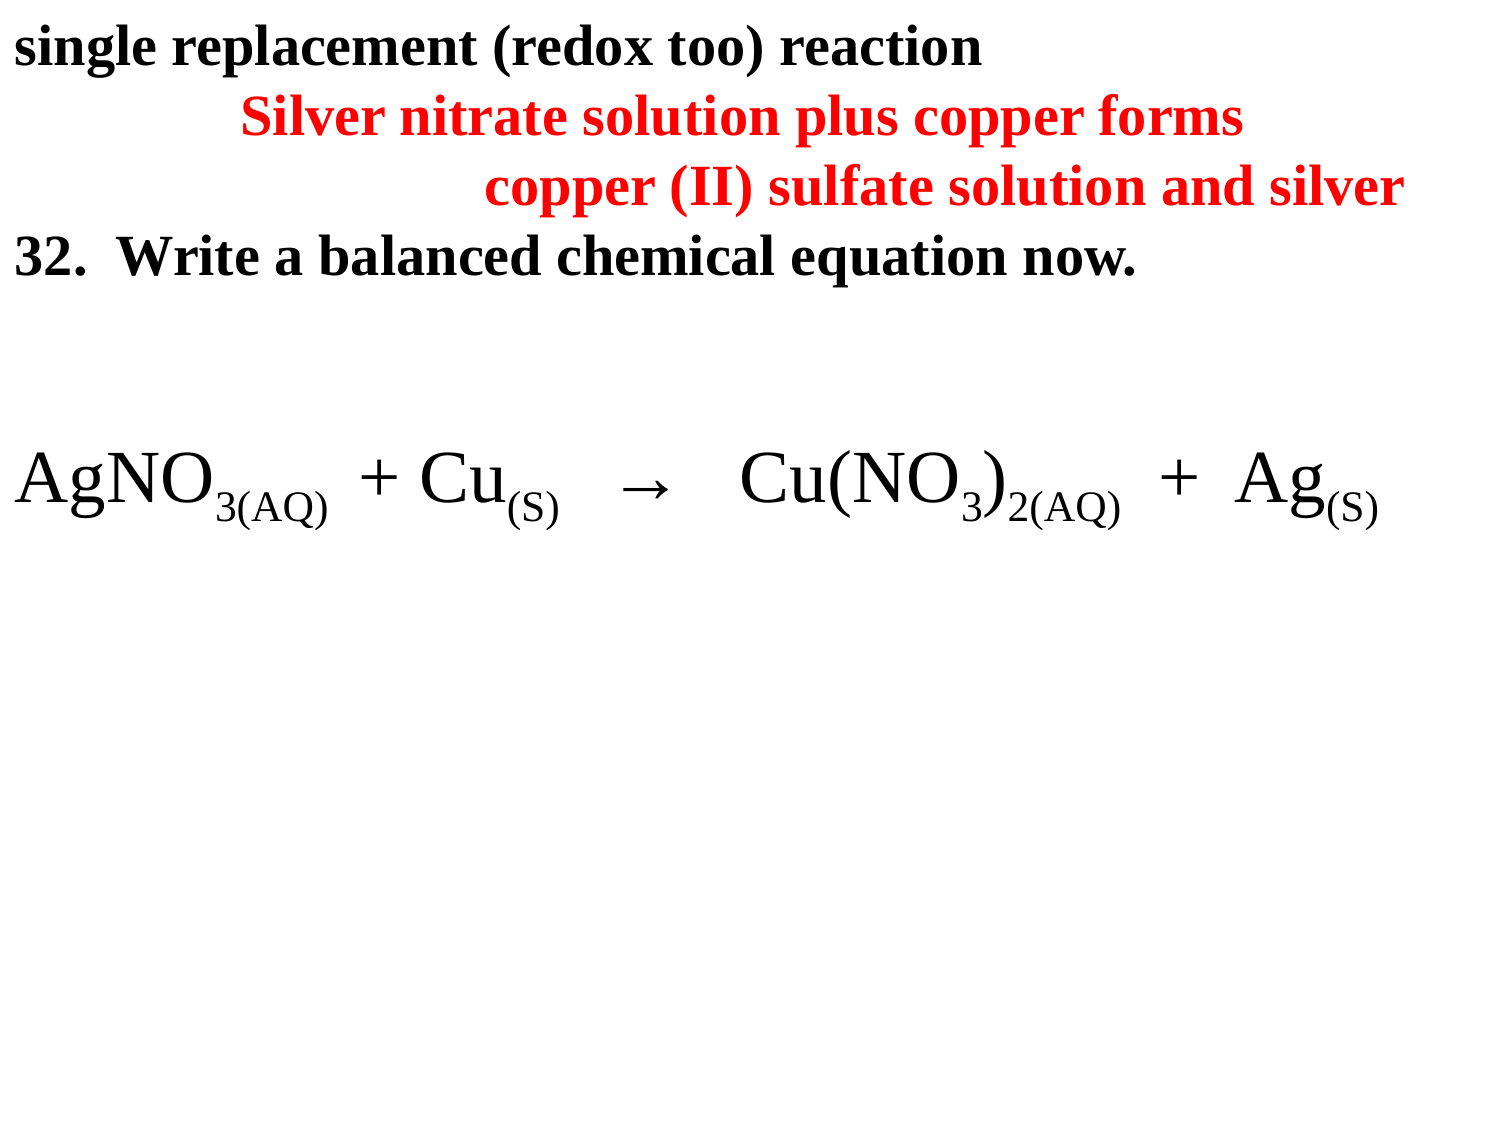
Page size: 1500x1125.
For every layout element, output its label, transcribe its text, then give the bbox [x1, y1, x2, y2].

text_box single replacement (redox too) reaction Silver nitrate solution plus copper forms copper (II) sulfate solution and silver 32. Write a balanced chemical equation now. AgNO3(AQ) + Cu(S) → Cu(NO3)2(AQ) + Ag(S) [0, 0, 1500, 537]
